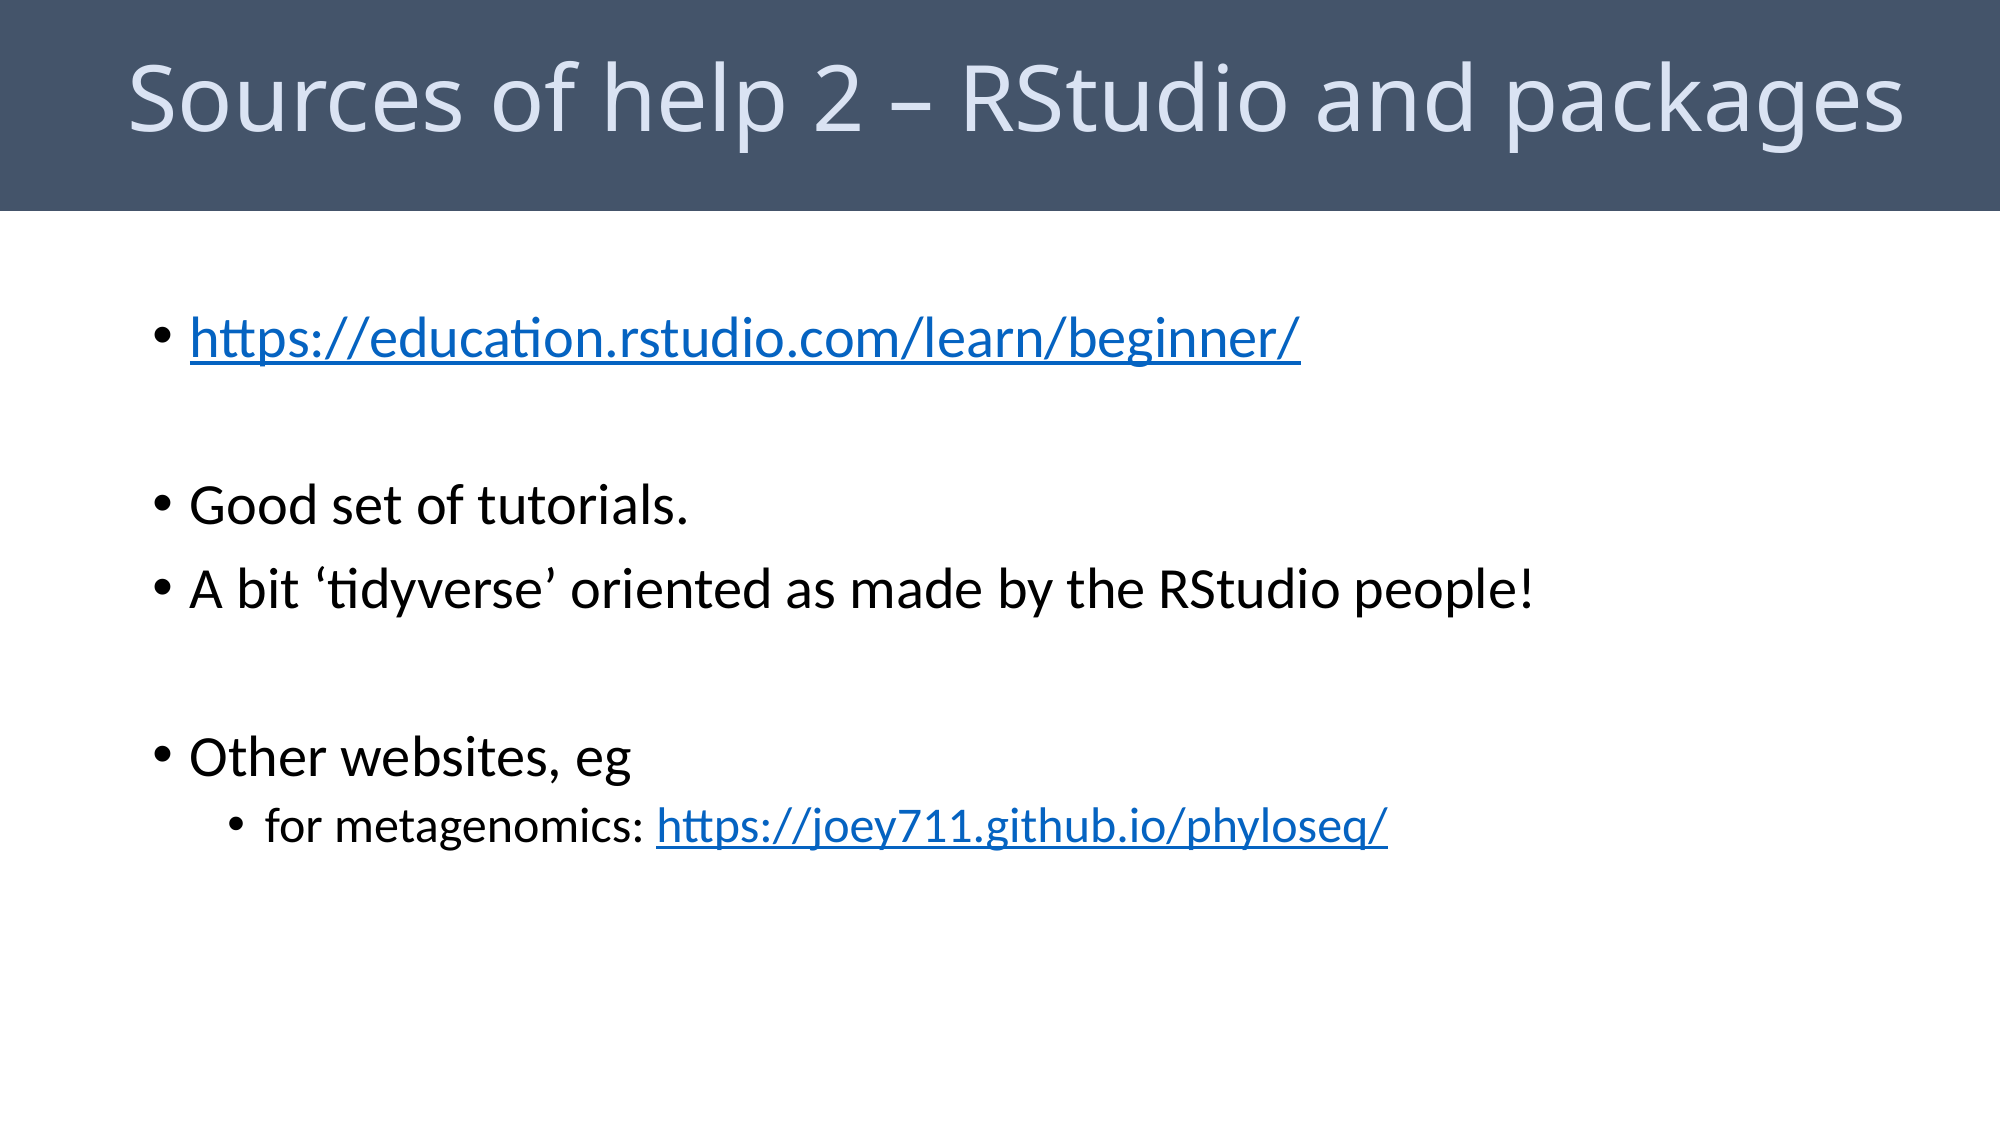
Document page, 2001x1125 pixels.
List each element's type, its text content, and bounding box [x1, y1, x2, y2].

title Sources of help 2 – RStudio and packages [0, 0, 2000, 211]
list https://education.rstudio.com/learn/beginner/ Good set of tutorials. A bit ‘tidyverse’ oriented as made by the RStudio people! Other websites, eg for metagenomics: https://joey711.github.io/phyloseq/ [137, 299, 1863, 1014]
